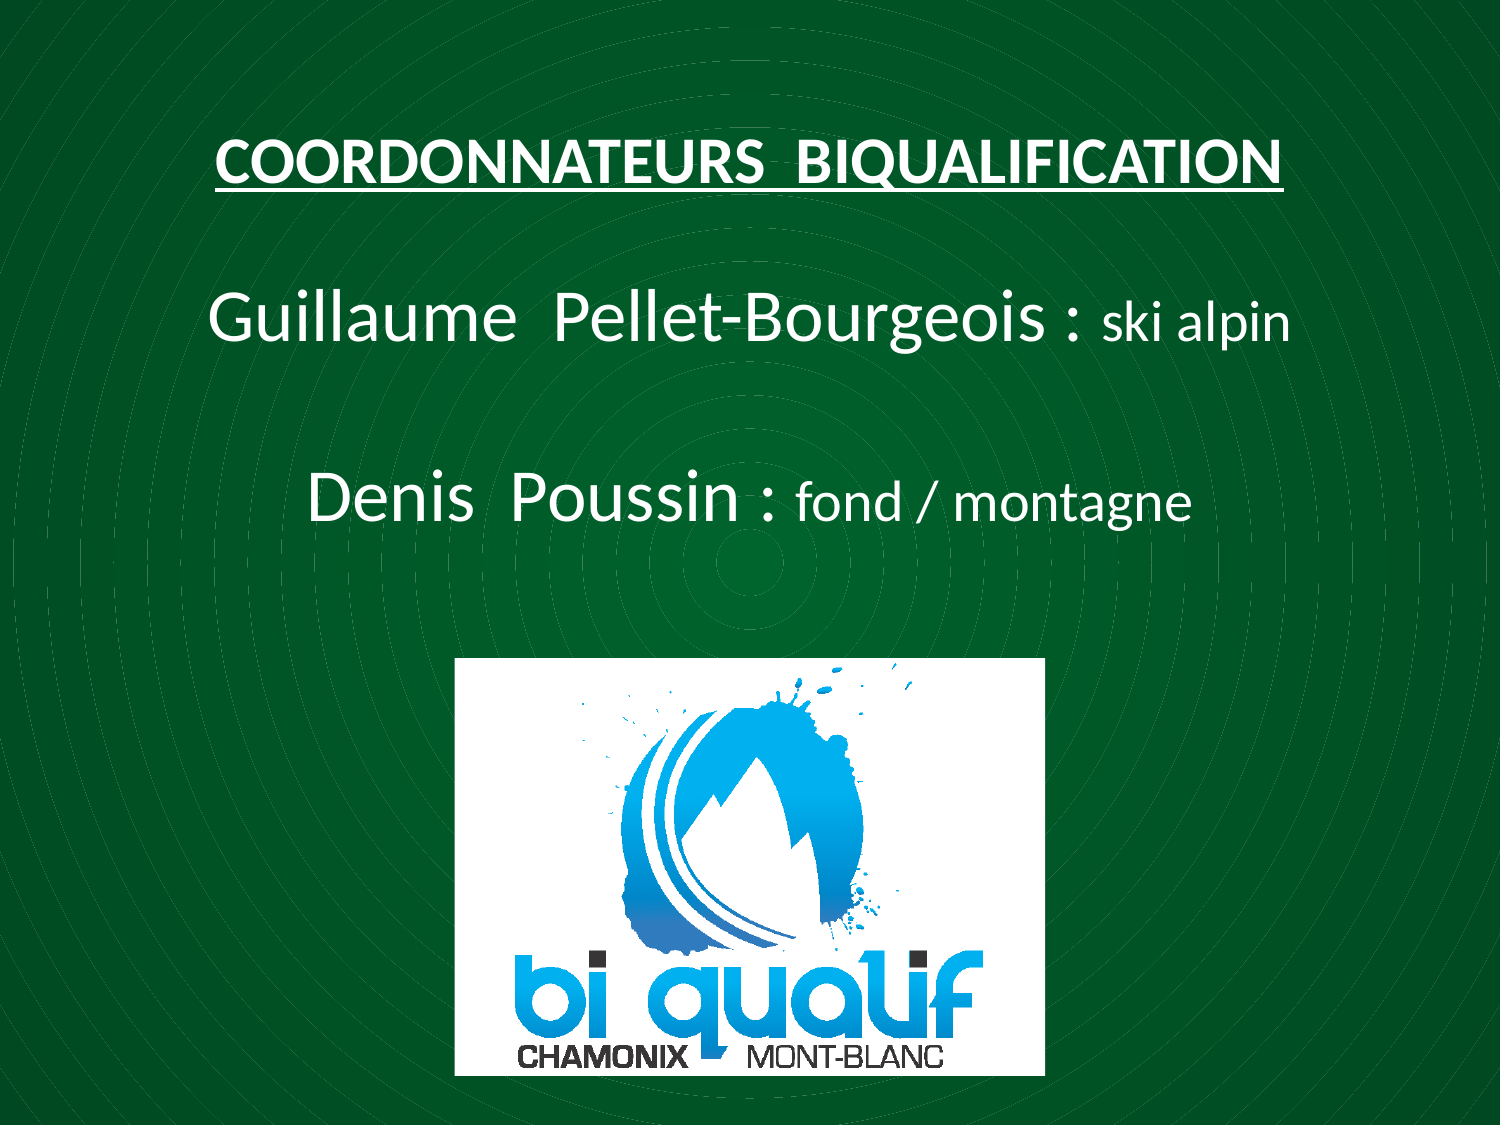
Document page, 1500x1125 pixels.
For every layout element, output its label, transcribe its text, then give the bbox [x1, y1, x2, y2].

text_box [454, 658, 1046, 1077]
title Coordonnateurs Biqualification Guillaume Pellet-Bourgeois : ski alpin Denis Poussin : fond / montagne [147, 49, 1353, 605]
